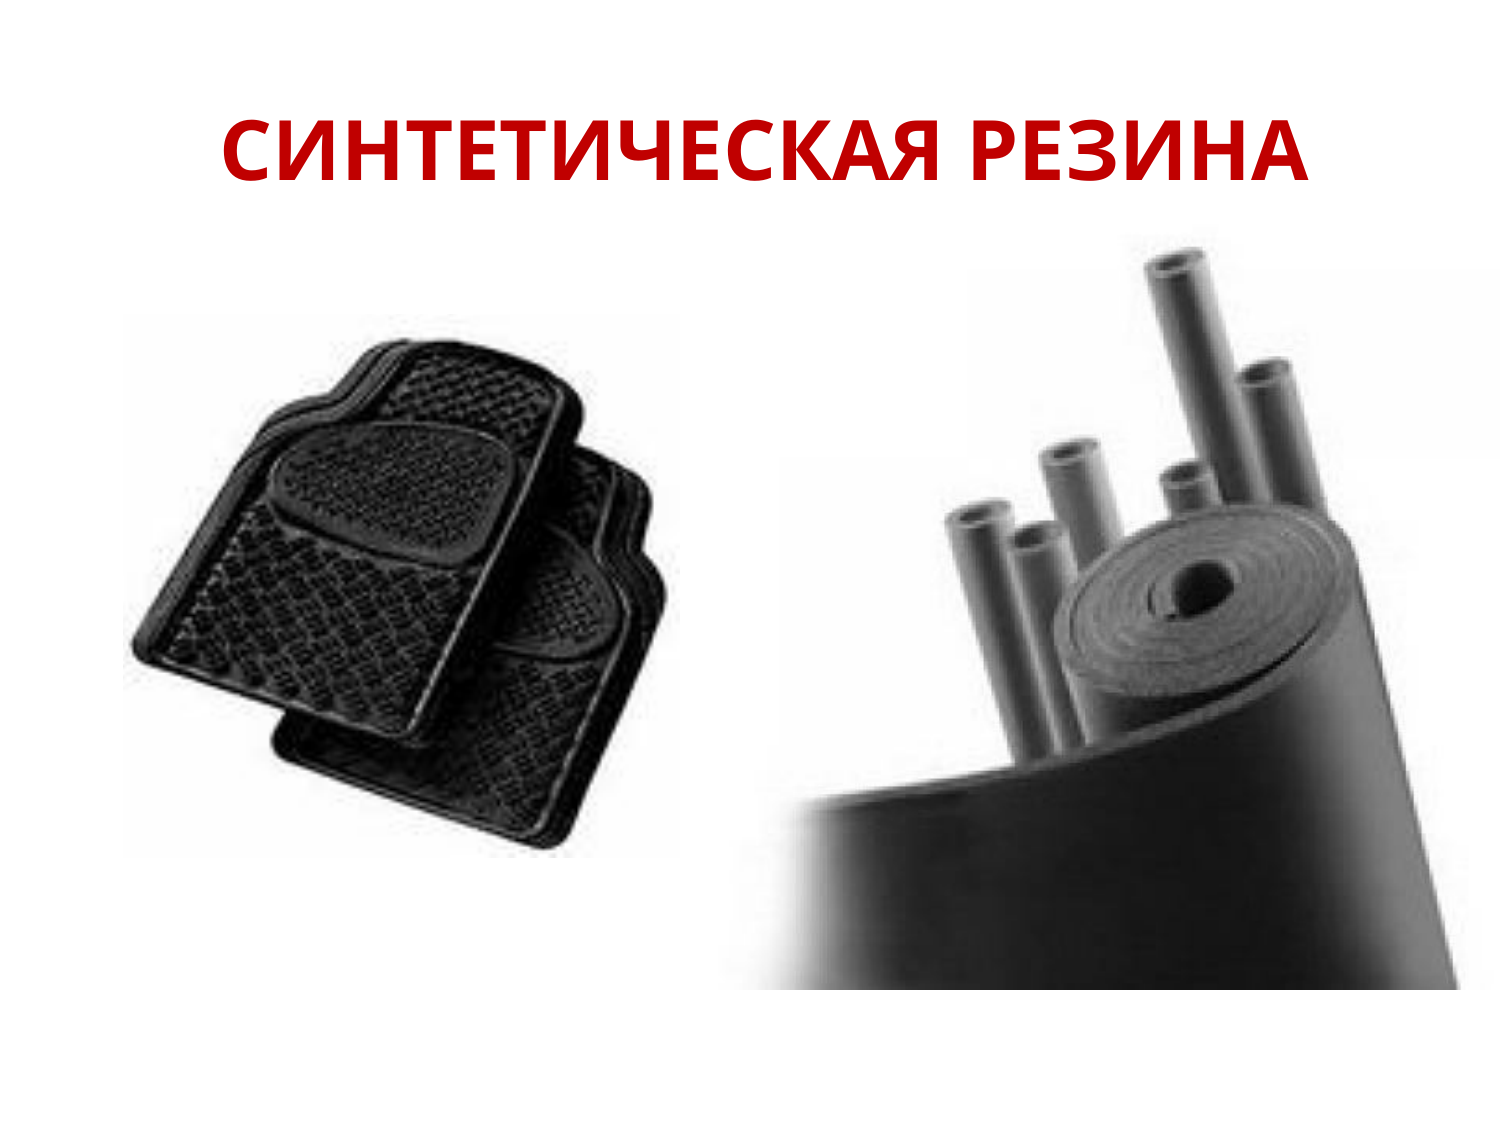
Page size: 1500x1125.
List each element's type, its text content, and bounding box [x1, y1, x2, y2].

text_box СИНТЕТИЧЕСКАЯ РЕЗИНА [205, 90, 1325, 205]
picture [718, 207, 1500, 990]
picture [123, 314, 680, 859]
